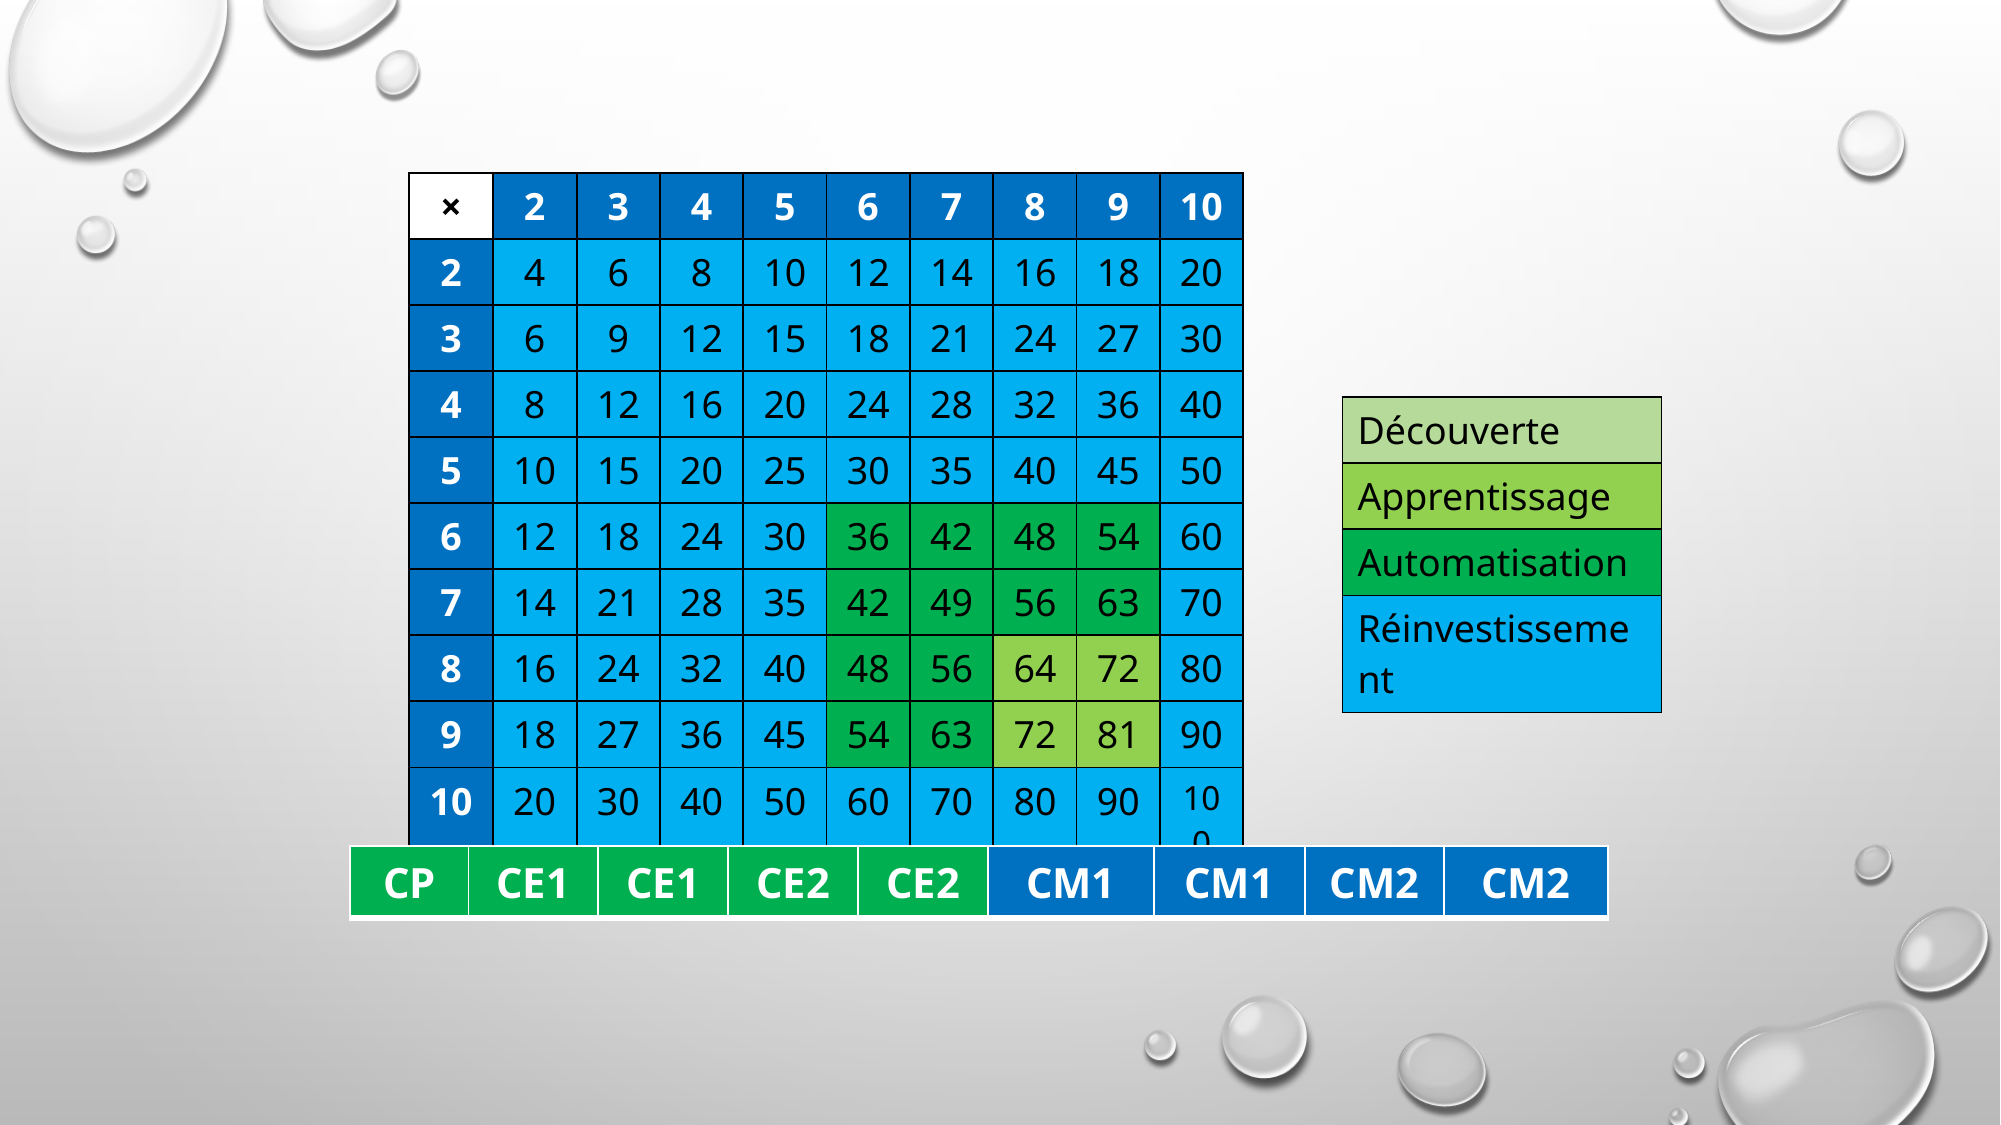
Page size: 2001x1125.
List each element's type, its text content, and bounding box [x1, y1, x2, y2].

table_header CM2 [1445, 847, 1607, 915]
table_cell 40 [994, 438, 1076, 502]
table_cell 8 [494, 372, 576, 436]
table_cell 30 [827, 438, 909, 502]
table_cell 15 [578, 438, 659, 502]
table_cell 2 [410, 240, 492, 304]
table_cell 25 [744, 438, 826, 502]
table_cell 8 [661, 240, 742, 304]
table_cell 27 [1077, 306, 1159, 370]
table_header 2 [494, 174, 576, 238]
table_header CE2 [859, 847, 987, 915]
table_cell 35 [744, 570, 826, 634]
table_header CM1 [989, 847, 1153, 915]
table_cell 80 [994, 768, 1076, 845]
table_cell 70 [1161, 570, 1242, 634]
table_cell 6 [494, 306, 576, 370]
table_header CE1 [469, 847, 597, 915]
table_cell 24 [661, 504, 742, 568]
table_cell 12 [661, 306, 742, 370]
table_header CP [351, 847, 468, 915]
table_cell 28 [911, 372, 992, 436]
table_cell 24 [827, 372, 909, 436]
table_header 4 [661, 174, 742, 238]
table_cell 20 [661, 438, 742, 502]
table_cell 30 [1161, 306, 1242, 370]
table_header CE2 [729, 847, 857, 915]
table_cell 18 [578, 504, 659, 568]
table_cell 50 [744, 768, 826, 845]
table_cell 15 [744, 306, 826, 370]
table_header 6 [827, 174, 909, 238]
table_cell 70 [911, 768, 992, 845]
table_cell 3 [410, 306, 492, 370]
table_cell 30 [744, 504, 826, 568]
table_cell 9 [410, 702, 492, 767]
table_cell 80 [1161, 636, 1242, 700]
table_cell 7 [410, 570, 492, 634]
table_cell 14 [911, 240, 992, 304]
table_cell 90 [1077, 768, 1159, 845]
table_cell 6 [578, 240, 659, 304]
table_cell 35 [911, 438, 992, 502]
table_cell 60 [827, 768, 909, 845]
table_cell 40 [661, 768, 742, 845]
table_cell 9 [578, 306, 659, 370]
table_cell 12 [494, 504, 576, 568]
table_cell 63 [1077, 570, 1159, 634]
table_cell 6 [410, 504, 492, 568]
table_cell 8 [410, 636, 492, 700]
table_cell Apprentissage [1343, 464, 1661, 528]
table_cell Réinvestissement [1343, 596, 1661, 712]
table_header CM2 [1306, 847, 1443, 915]
table_cell 20 [744, 372, 826, 436]
table_cell Automatisation [1343, 530, 1661, 595]
table_cell 42 [827, 570, 909, 634]
table_cell 10 [744, 240, 826, 304]
table_cell 42 [911, 504, 992, 568]
table_cell 50 [1161, 438, 1242, 502]
table_cell 24 [578, 636, 659, 700]
table_cell 45 [1077, 438, 1159, 502]
table_cell 20 [494, 768, 576, 845]
table_cell 18 [1077, 240, 1159, 304]
table_cell 40 [1161, 372, 1242, 436]
table_cell 45 [744, 702, 826, 767]
table_header CE1 [599, 847, 727, 915]
table_cell 32 [994, 372, 1076, 436]
table_cell 32 [661, 636, 742, 700]
table_cell 54 [827, 702, 909, 767]
table_cell 36 [827, 504, 909, 568]
table_cell 20 [1161, 240, 1242, 304]
table_cell 72 [994, 702, 1076, 767]
table_header Découverte [1343, 398, 1661, 462]
table_cell 81 [1077, 702, 1159, 767]
table_header × [410, 174, 492, 238]
table_cell 24 [994, 306, 1076, 370]
table_cell 16 [494, 636, 576, 700]
table_cell 48 [994, 504, 1076, 568]
table_cell 18 [494, 702, 576, 767]
table_cell 56 [911, 636, 992, 700]
table_cell 36 [661, 702, 742, 767]
table_cell 48 [827, 636, 909, 700]
table_cell 4 [410, 372, 492, 436]
table_header 5 [744, 174, 826, 238]
table_header 8 [994, 174, 1076, 238]
table_cell 10 [494, 438, 576, 502]
table_cell 49 [911, 570, 992, 634]
table_cell 27 [578, 702, 659, 767]
table_header CM1 [1155, 847, 1304, 915]
picture [0, 0, 2000, 1125]
table_cell 54 [1077, 504, 1159, 568]
table_cell 12 [578, 372, 659, 436]
table_cell 56 [994, 570, 1076, 634]
table_cell 14 [494, 570, 576, 634]
table_cell 63 [911, 702, 992, 767]
table_cell 40 [744, 636, 826, 700]
table_cell 100 [1161, 768, 1242, 845]
table_header 3 [578, 174, 659, 238]
table_header 10 [1161, 174, 1242, 238]
table_cell 21 [578, 570, 659, 634]
table_cell 64 [994, 636, 1076, 700]
table_cell 72 [1077, 636, 1159, 700]
table_cell 16 [661, 372, 742, 436]
table_cell 36 [1077, 372, 1159, 436]
table_cell 21 [911, 306, 992, 370]
table_cell 4 [494, 240, 576, 304]
table_cell 16 [994, 240, 1076, 304]
table_cell 28 [661, 570, 742, 634]
table_cell 60 [1161, 504, 1242, 568]
table_cell 12 [827, 240, 909, 304]
table_cell 30 [578, 768, 659, 845]
table_cell 90 [1161, 702, 1242, 767]
table_cell 10 [410, 768, 492, 845]
table_cell 18 [827, 306, 909, 370]
table_header 9 [1077, 174, 1159, 238]
table_header 7 [911, 174, 992, 238]
table_cell 5 [410, 438, 492, 502]
